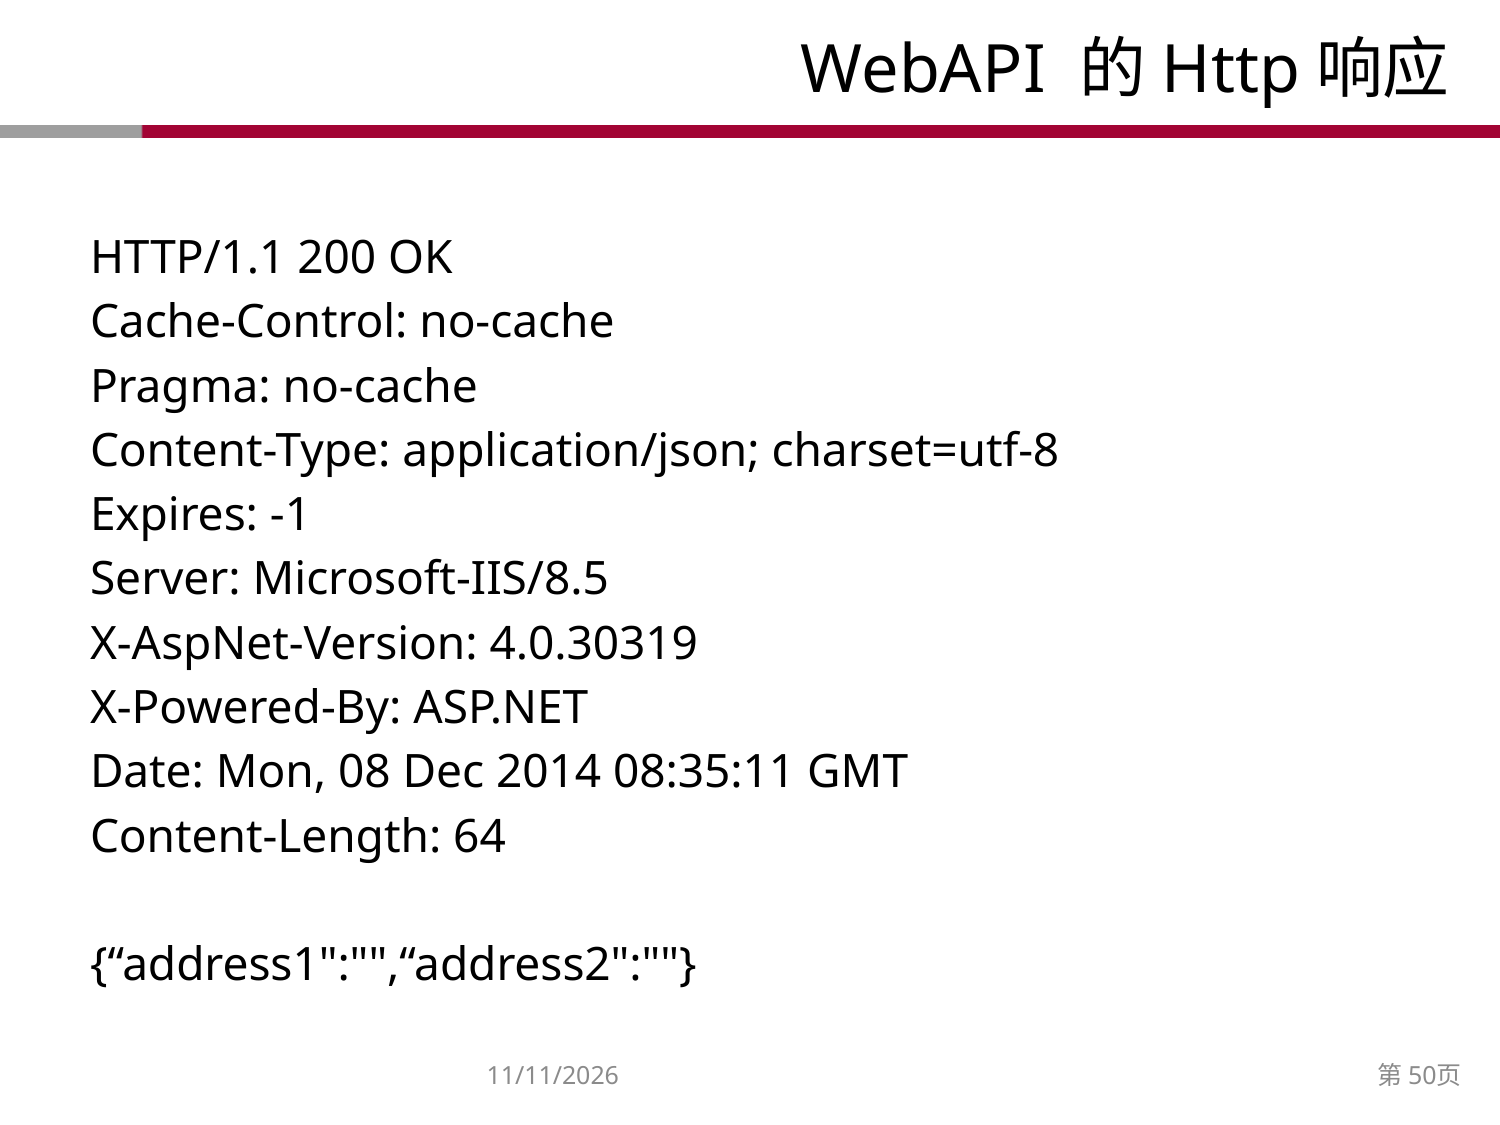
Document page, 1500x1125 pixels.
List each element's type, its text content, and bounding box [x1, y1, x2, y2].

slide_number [471, 1046, 822, 1107]
title WebAPI 的Http响应 [445, 11, 1465, 119]
picture [0, 125, 1500, 138]
slide_number 第50页 [1126, 1046, 1477, 1107]
list HTTP/1.1 200 OK Cache-Control: no-cache Pragma: no-cache Content-Type: application/json; charset=utf-8 Expires: -1 Server: Microsoft-IIS/8.5 X-AspNet-Version: 4.0.30319 X-Powered-By: ASP.NET Date: Mon, 08 Dec 2014 08:35:11 GMT Content-Length: 64 {“address1":"",“address2":""} [75, 219, 1425, 1005]
